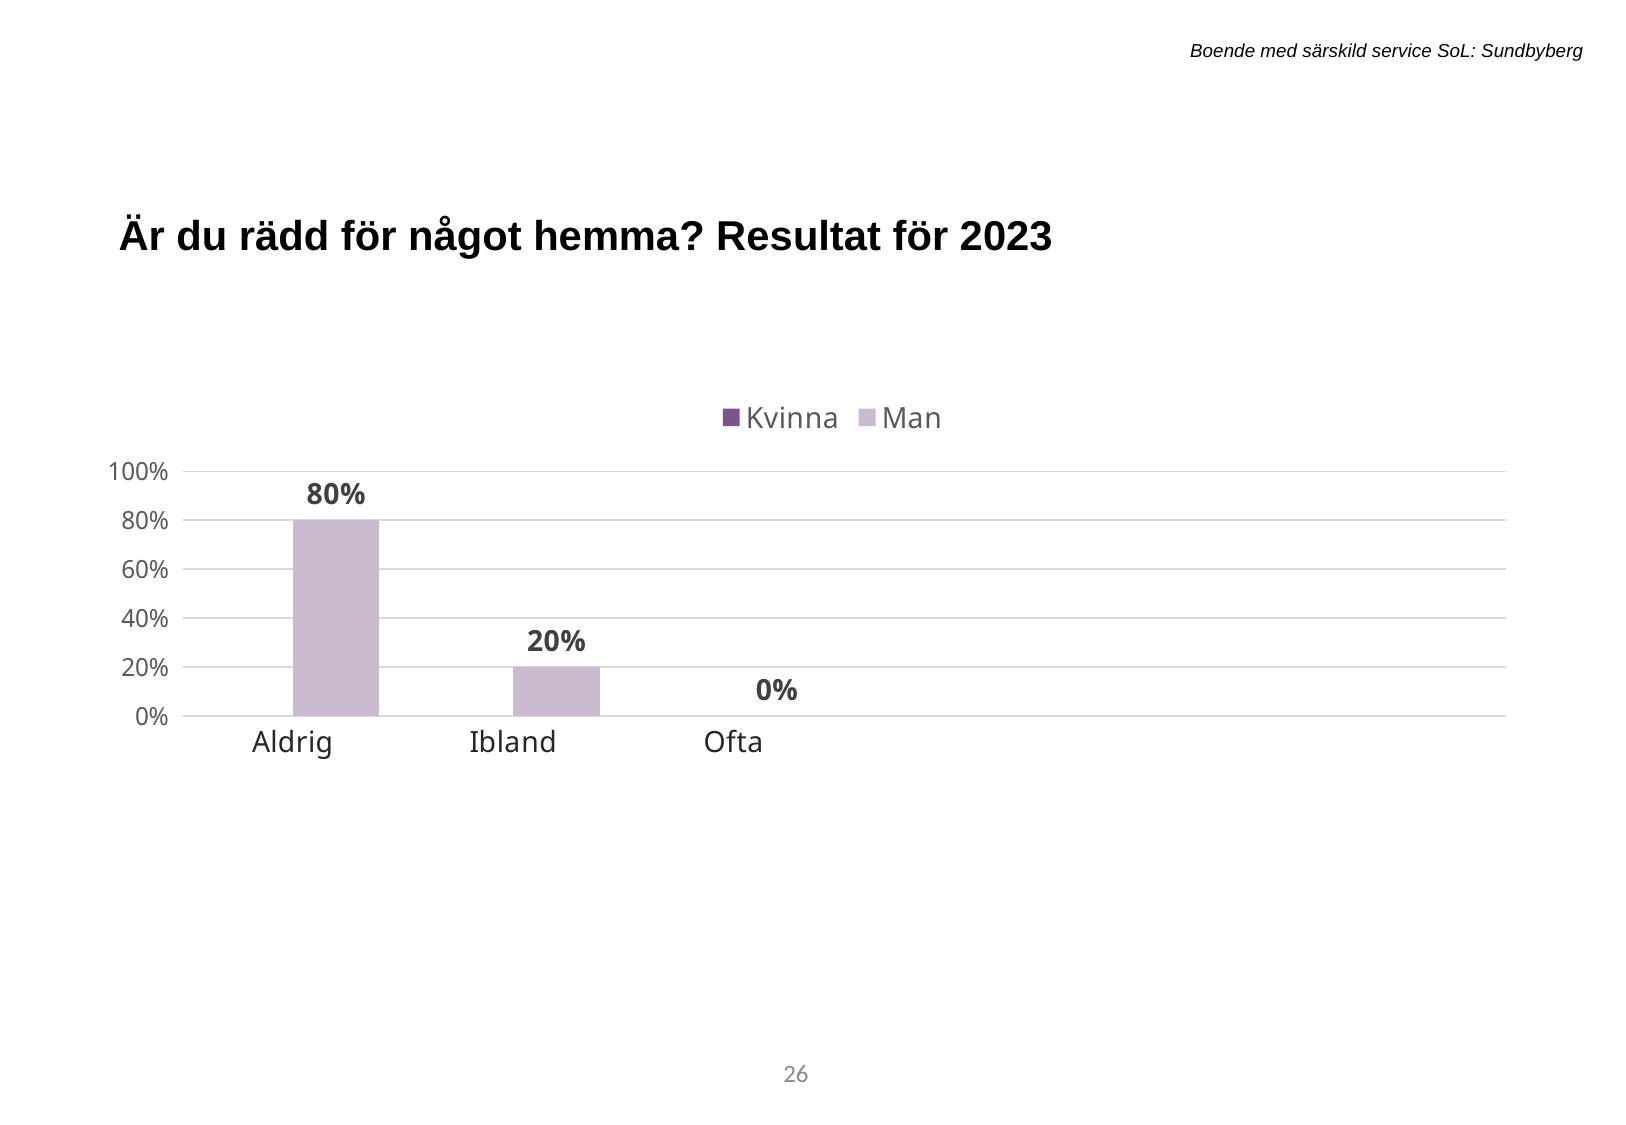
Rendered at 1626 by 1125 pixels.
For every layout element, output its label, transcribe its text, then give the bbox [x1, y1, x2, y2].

slide_number 45 [458, 1042, 824, 1103]
text_box Boende med särskild service SoL: Sundbyberg [269, 31, 1598, 69]
chart [107, 380, 1518, 974]
text_box Är du rädd för något hemma? Resultat för 2023 [103, 191, 1514, 267]
